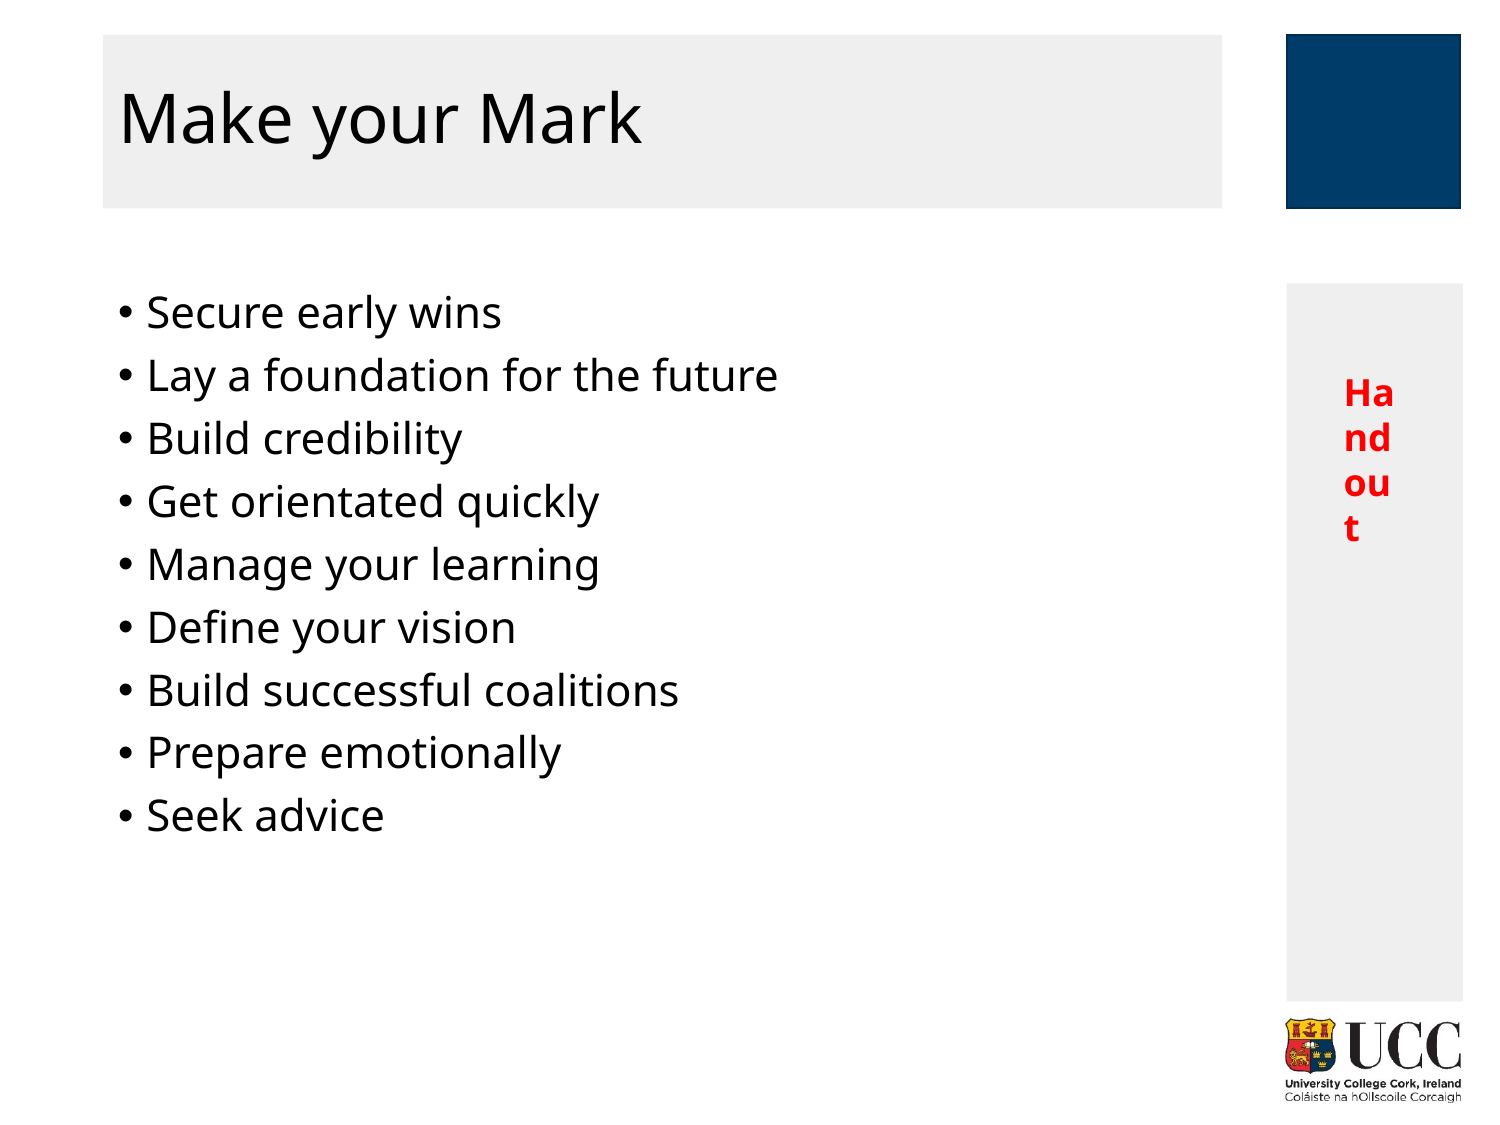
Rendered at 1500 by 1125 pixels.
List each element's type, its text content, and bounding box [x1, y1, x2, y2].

title Make your Mark [103, 34, 1223, 209]
text_box Handout [1328, 361, 1413, 557]
picture [1283, 1017, 1463, 1103]
list Secure early wins Lay a foundation for the future Build credibility Get orientated quickly Manage your learning Define your vision Build successful coalitions Prepare emotionally Seek advice [103, 283, 1223, 1002]
